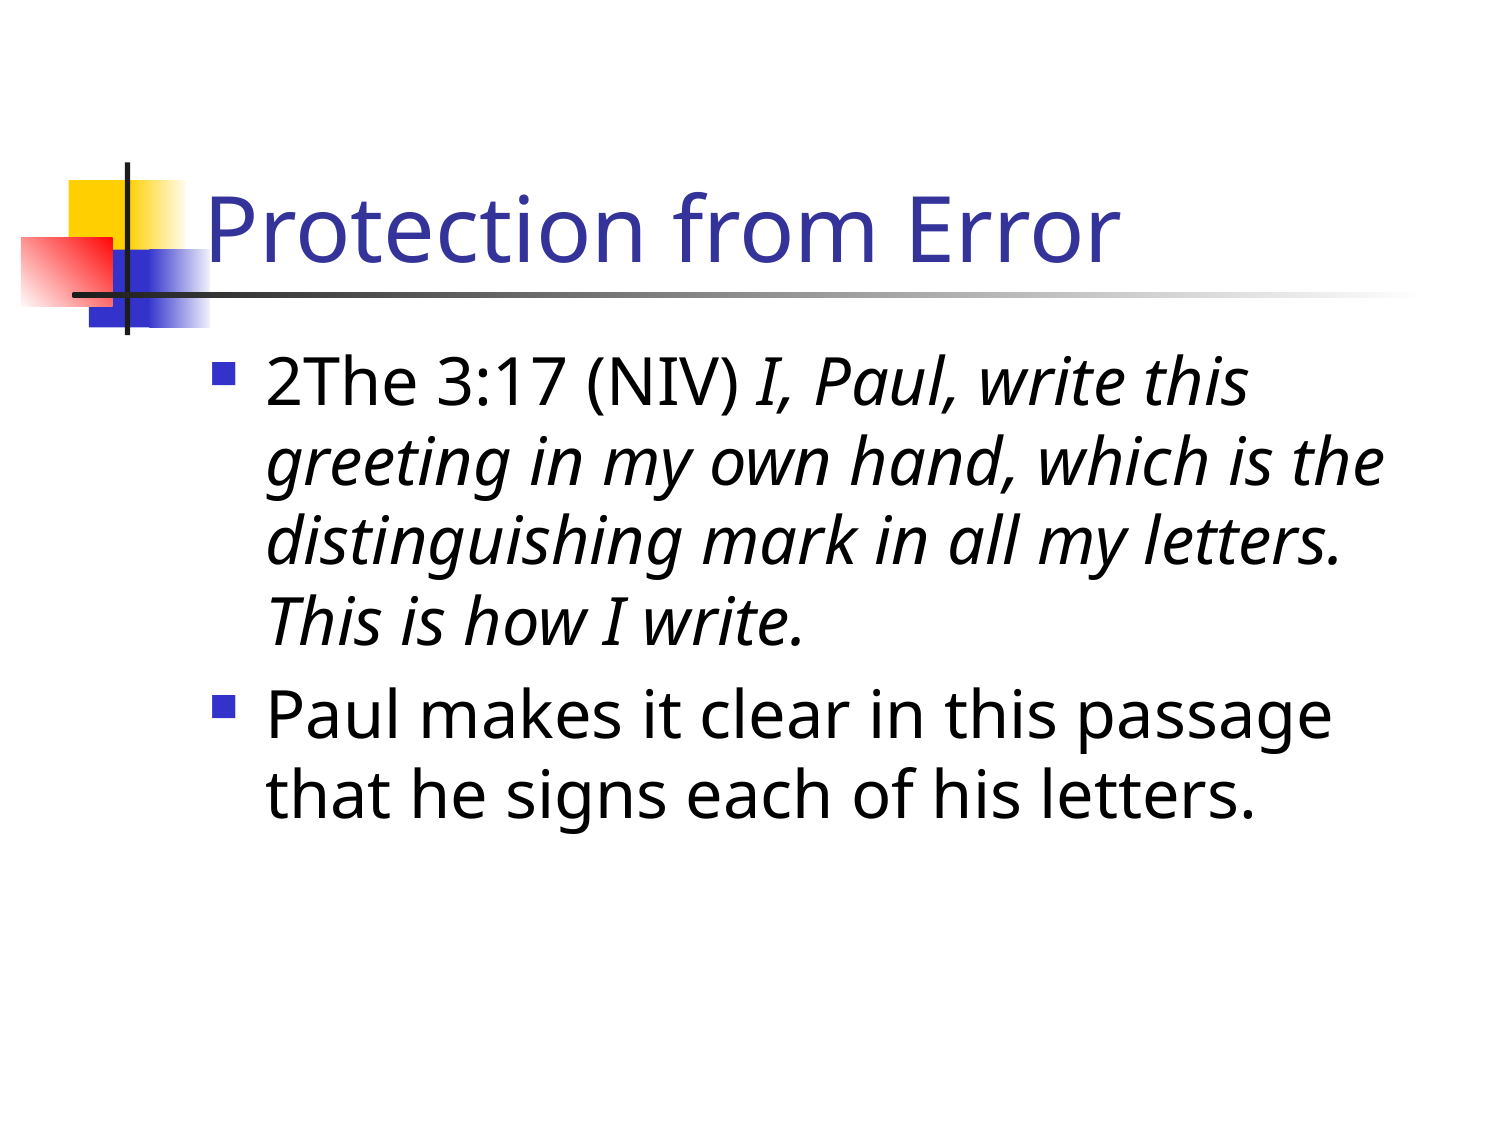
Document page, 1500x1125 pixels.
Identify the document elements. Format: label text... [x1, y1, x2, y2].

list 2The 3:17 (NIV) I, Paul, write this greeting in my own hand, which is the distinguishing mark in all my letters. This is how I write. Paul makes it clear in this passage that he signs each of his letters. [193, 331, 1469, 1006]
title Protection from Error [188, 101, 1468, 289]
